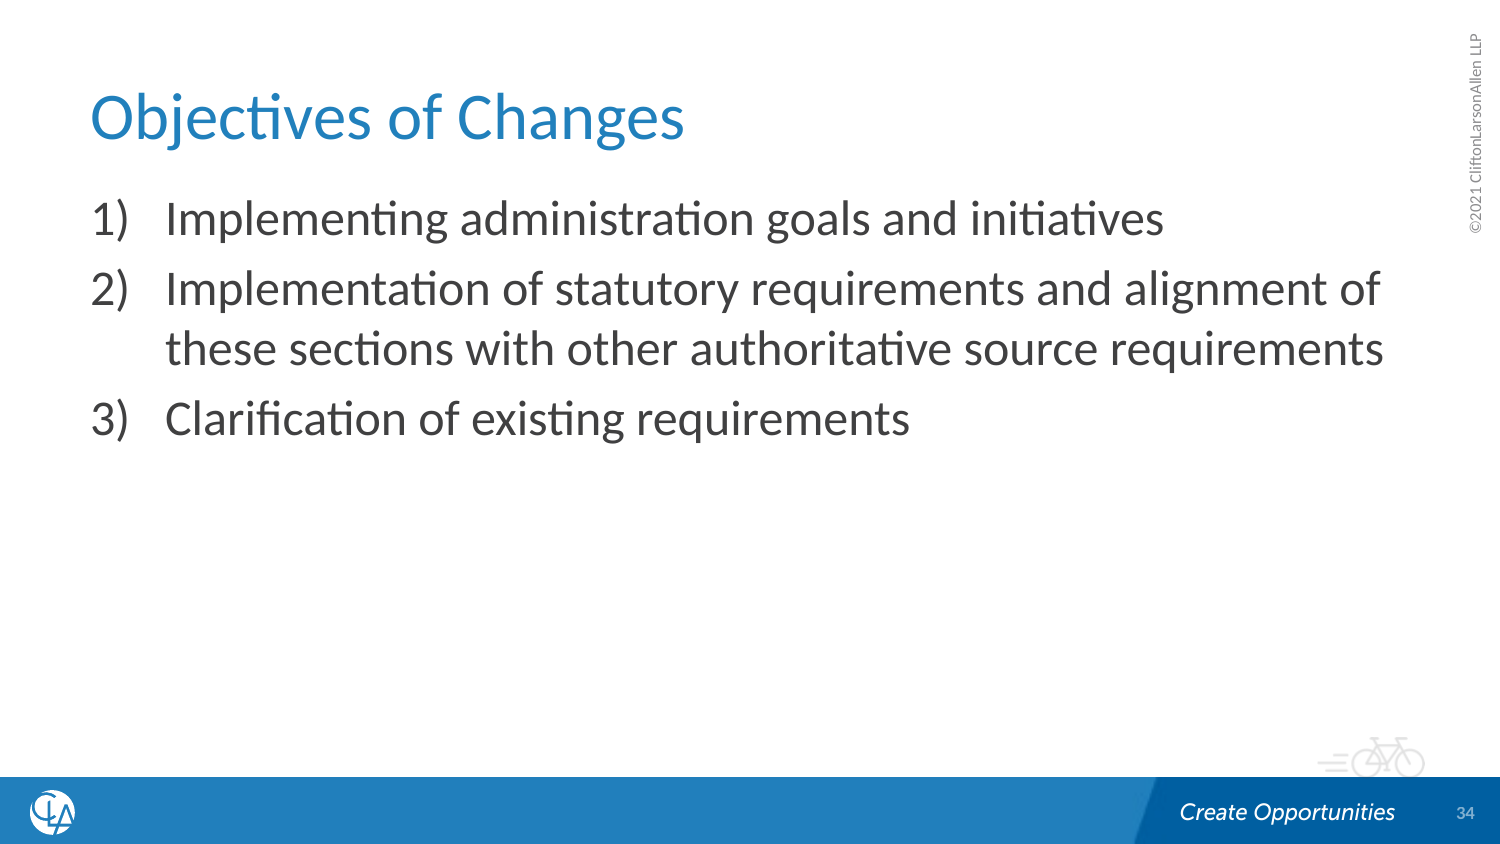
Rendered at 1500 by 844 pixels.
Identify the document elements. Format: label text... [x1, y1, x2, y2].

list Implementing administration goals and initiatives Implementation of statutory requirements and alignment of these sections with other authoritative source requirements Clarification of existing requirements [74, 177, 1426, 741]
title Objectives of Changes [74, 56, 1426, 169]
slide_number 34 [1425, 784, 1490, 841]
picture [0, 777, 1500, 844]
